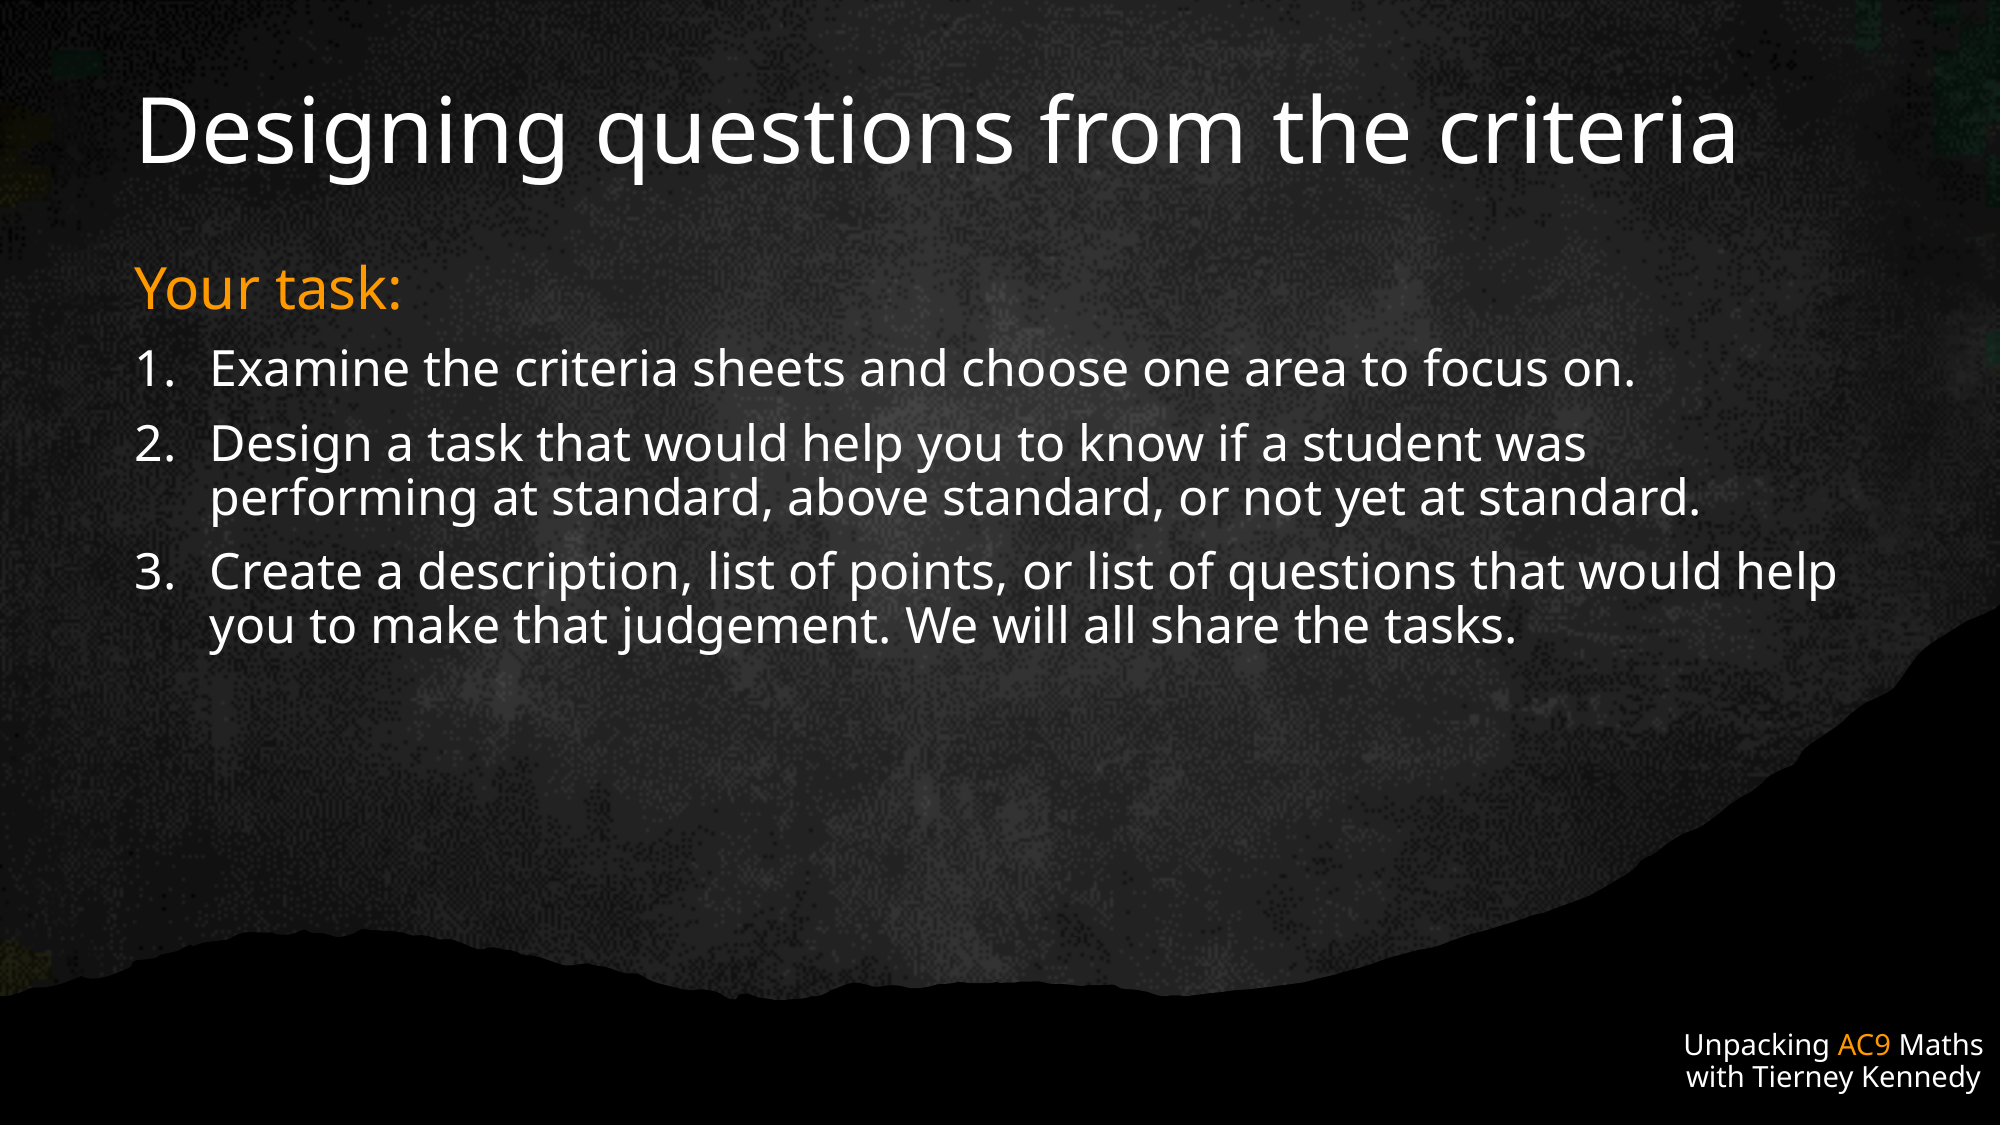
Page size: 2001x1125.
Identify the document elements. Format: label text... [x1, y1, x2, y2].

text_box Unpacking AC9 Maths with Tierney Kennedy [1667, 1023, 2000, 1104]
picture [0, 0, 2000, 1000]
